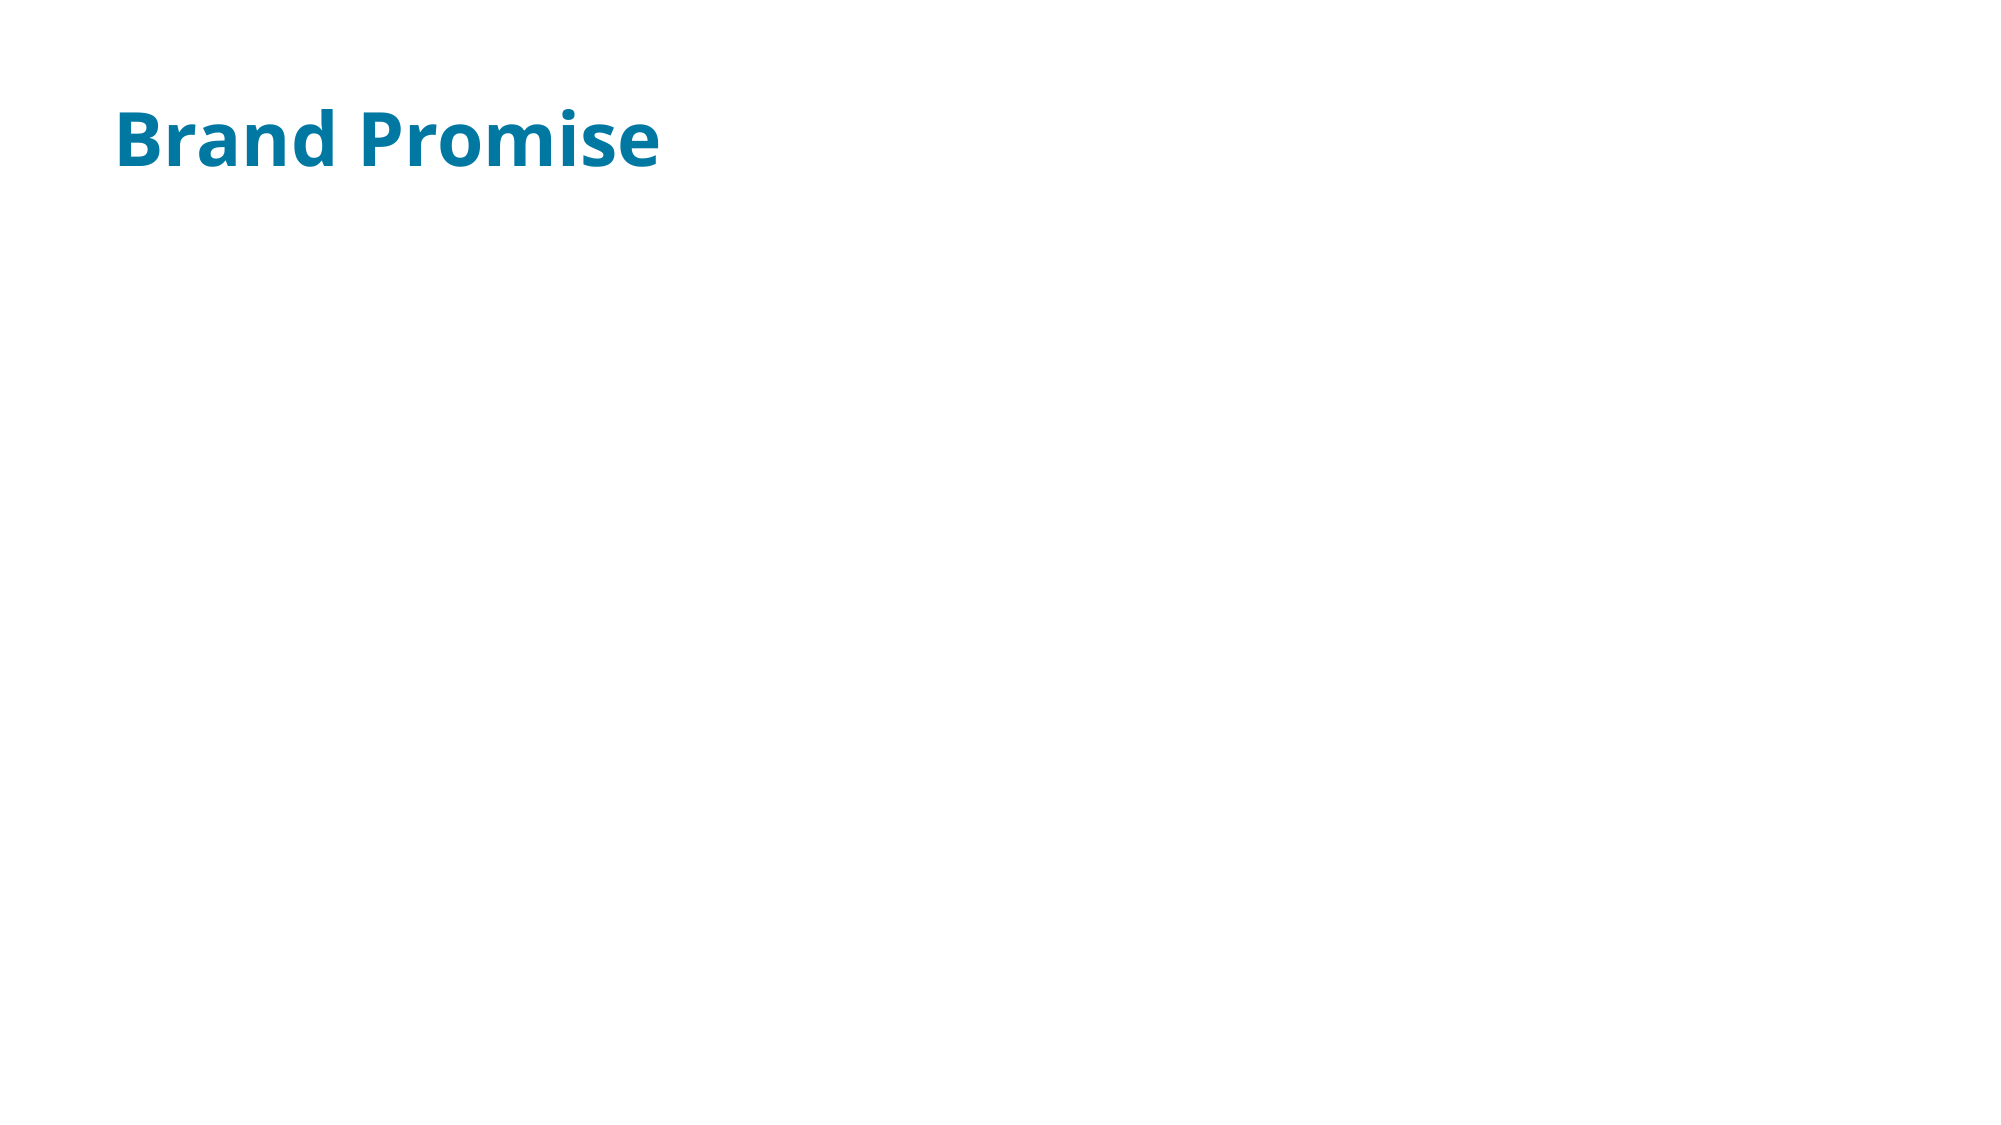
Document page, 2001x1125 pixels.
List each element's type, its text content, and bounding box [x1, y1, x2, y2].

text_box Brand Promise [98, 94, 1322, 175]
